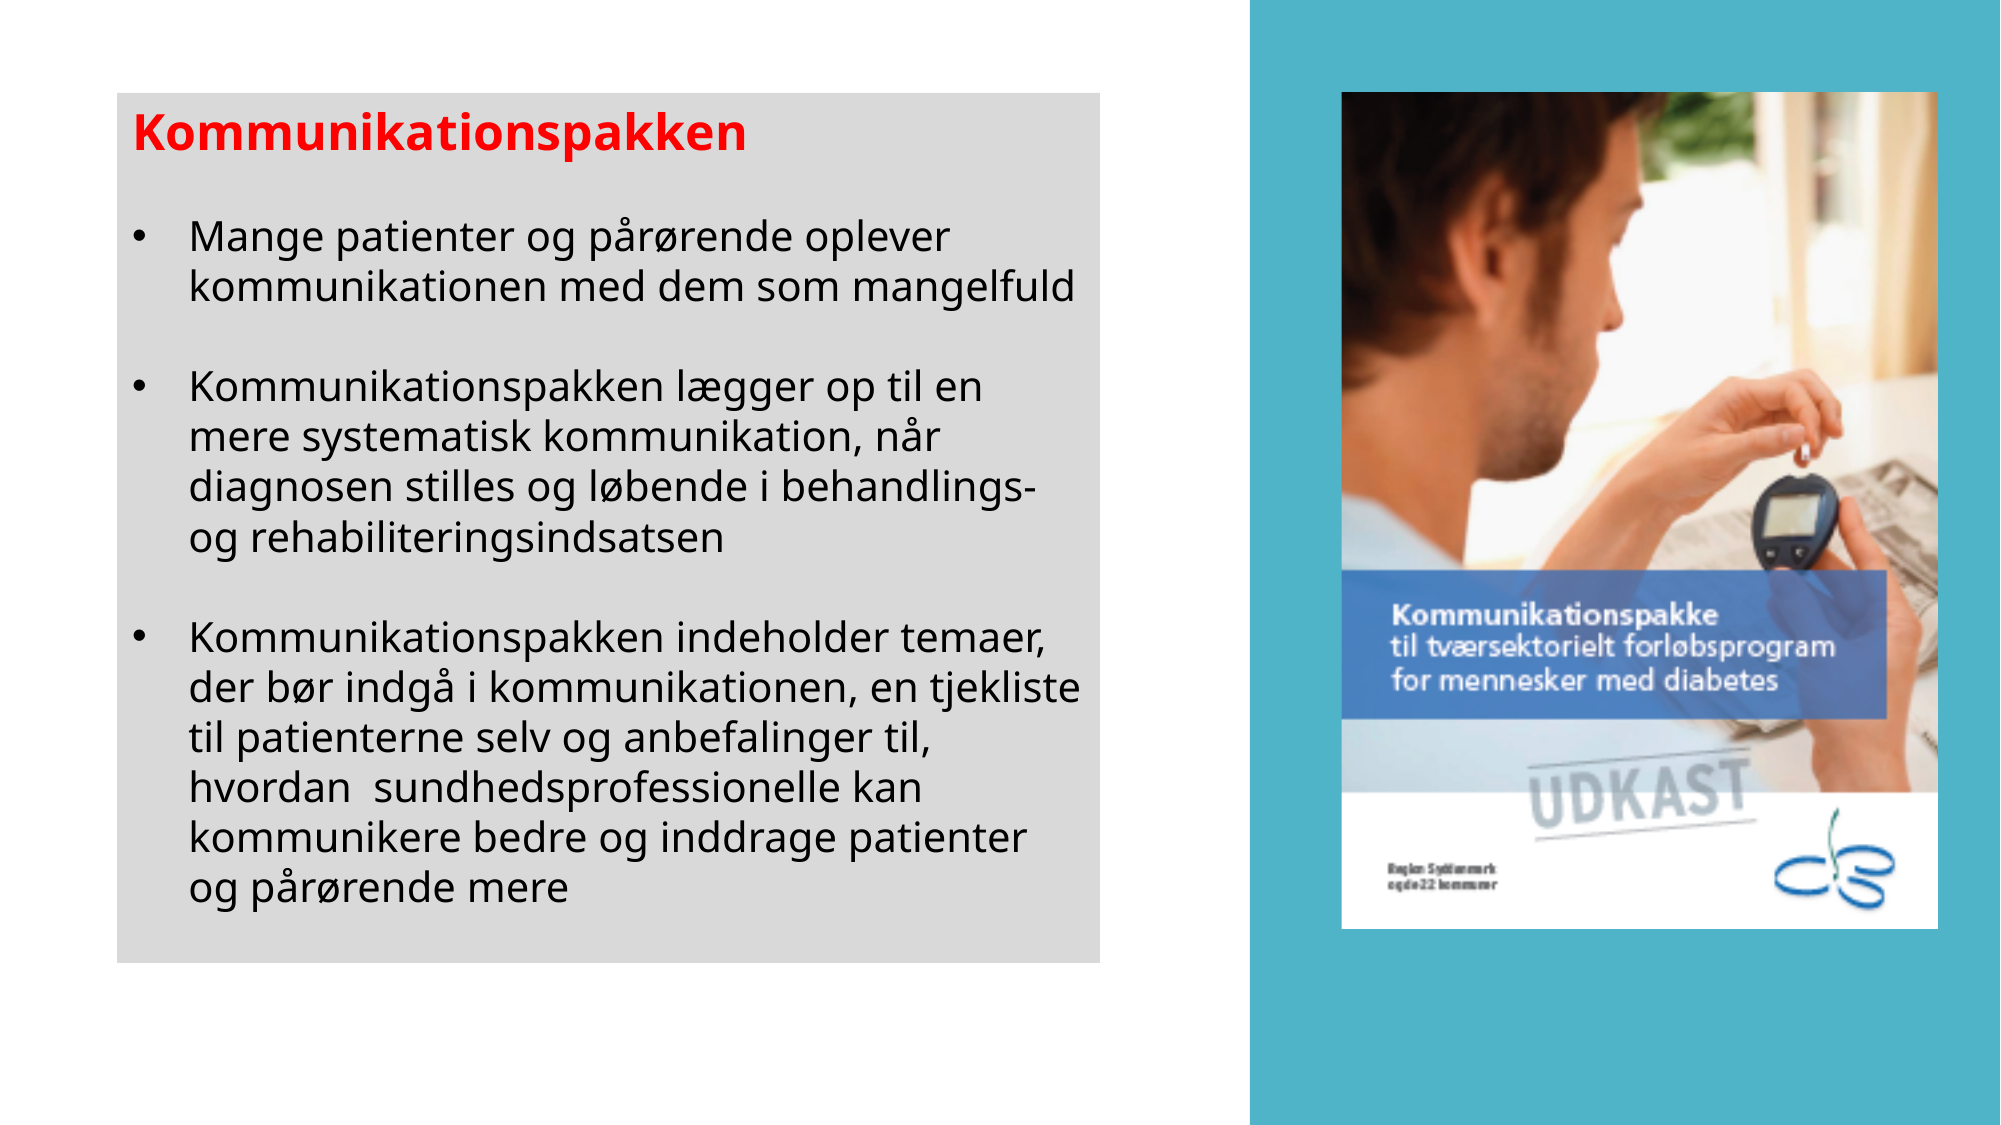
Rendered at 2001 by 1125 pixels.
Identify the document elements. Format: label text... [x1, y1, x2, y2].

text_box Kommunikationspakken Mange patienter og pårørende oplever kommunikationen med dem som mangelfuld Kommunikationspakken lægger op til en mere systematisk kommunikation, når diagnosen stilles og løbende i behandlings- og rehabiliteringsindsatsen Kommunikationspakken indeholder temaer, der bør indgå i kommunikationen, en tjekliste til patienterne selv og anbefalinger til, hvordan sundhedsprofessionelle kan kommunikere bedre og inddrage patienter og pårørende mere [117, 92, 1100, 963]
picture [1341, 92, 1939, 929]
